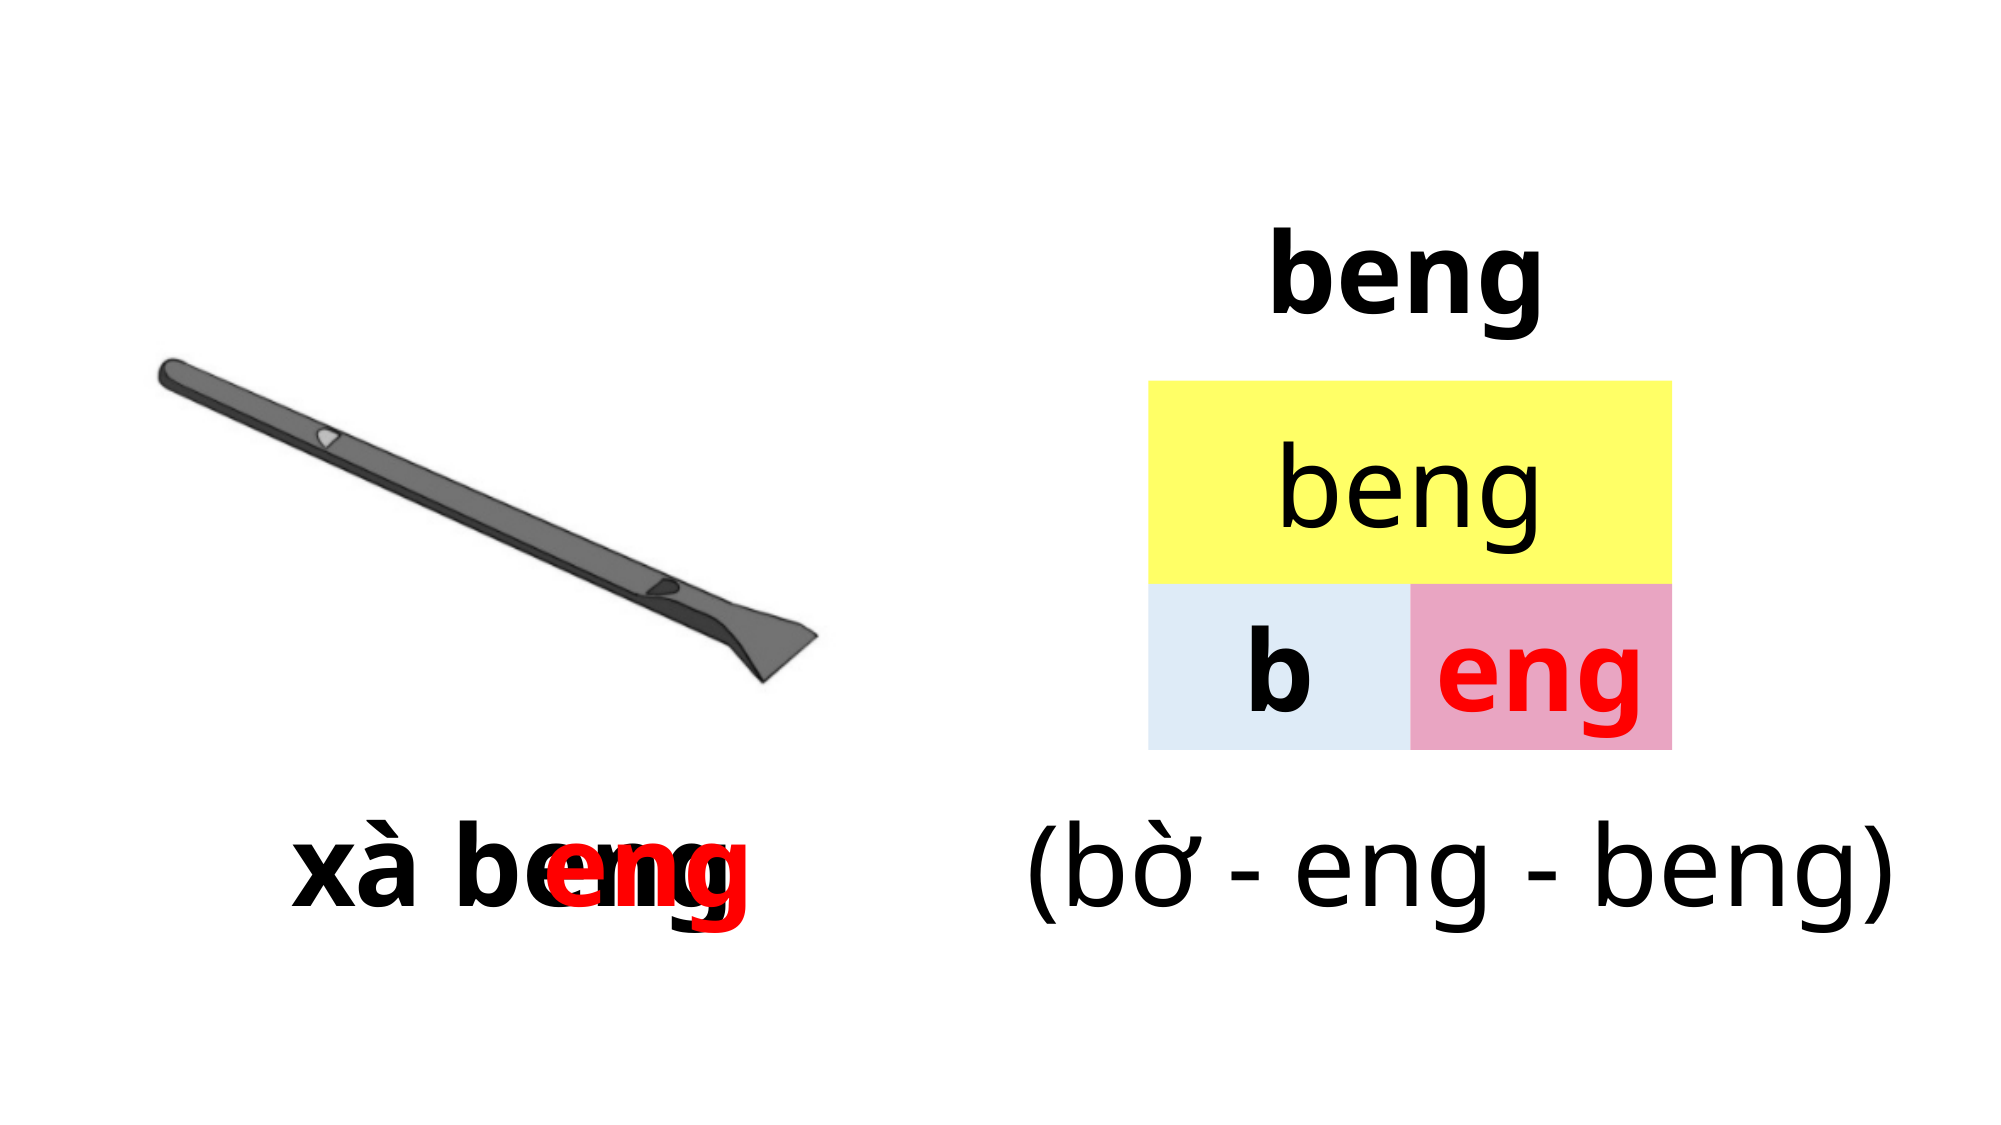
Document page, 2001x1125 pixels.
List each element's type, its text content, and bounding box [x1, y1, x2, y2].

text_box beng [1250, 193, 1612, 343]
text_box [1148, 380, 1673, 750]
picture [106, 219, 857, 709]
text_box (bờ - eng - beng) [953, 786, 1969, 937]
text_box xà beng [247, 786, 528, 937]
text_box eng [528, 786, 770, 937]
